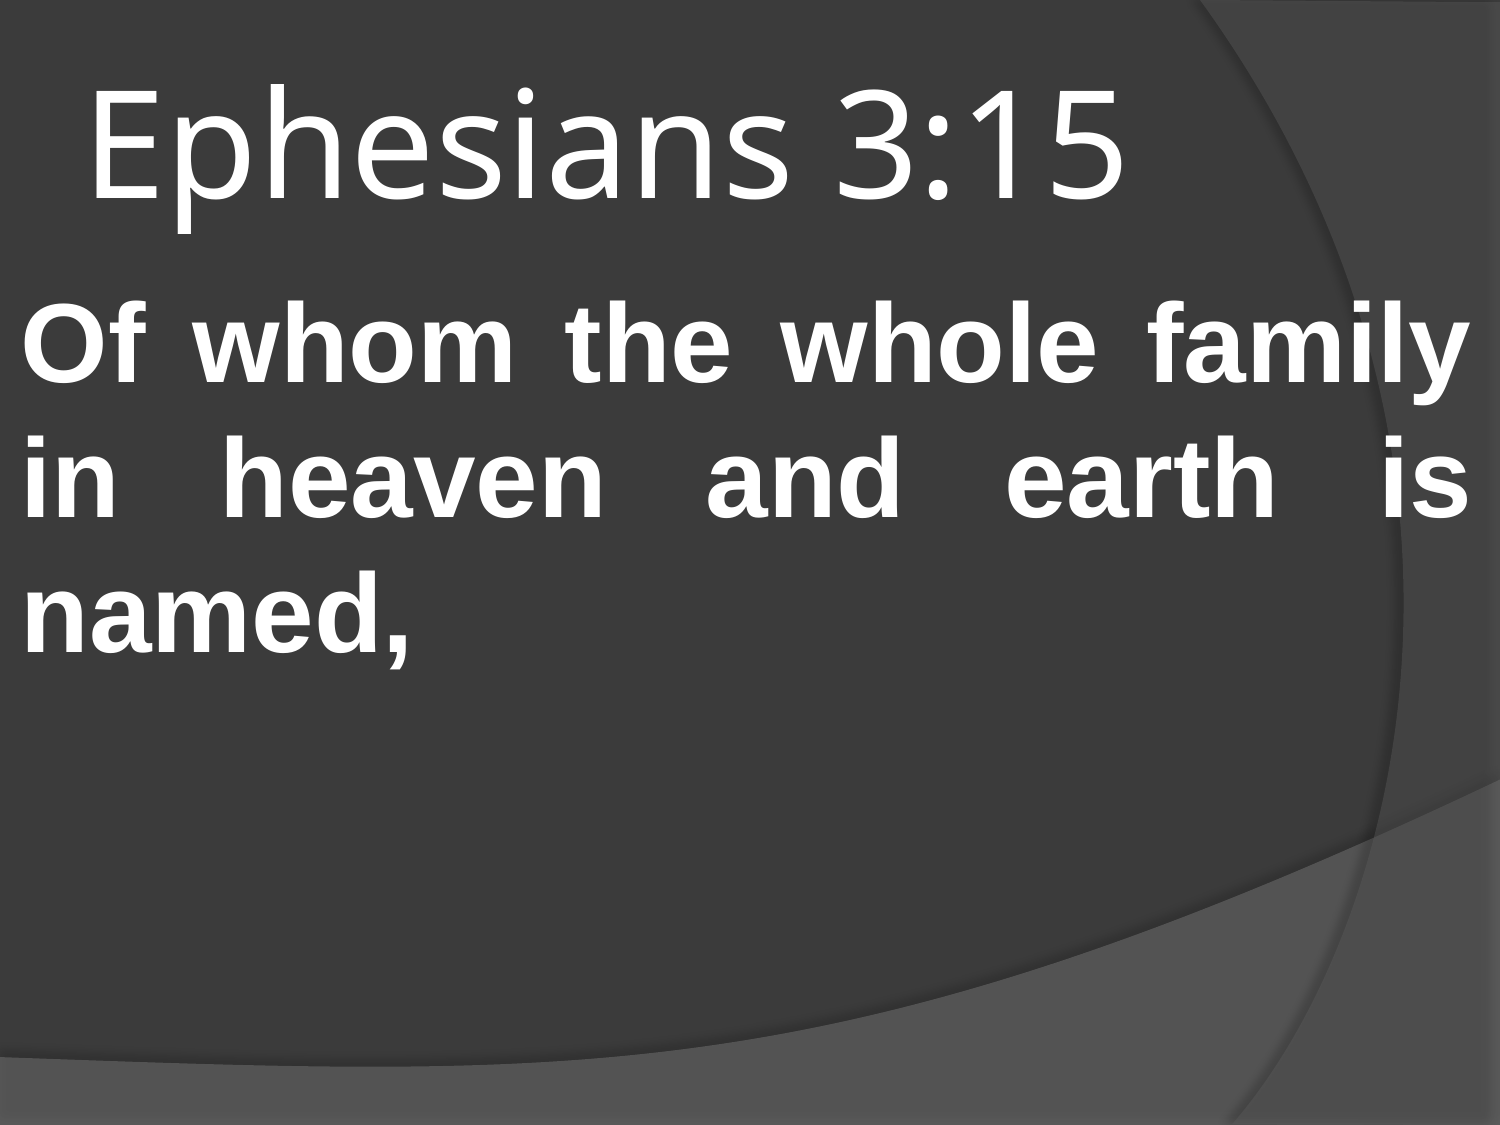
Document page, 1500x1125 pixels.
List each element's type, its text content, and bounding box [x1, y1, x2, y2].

list Of whom the whole family in heaven and earth is named, [0, 262, 1488, 1125]
title Ephesians 3:15 [75, 45, 1300, 233]
